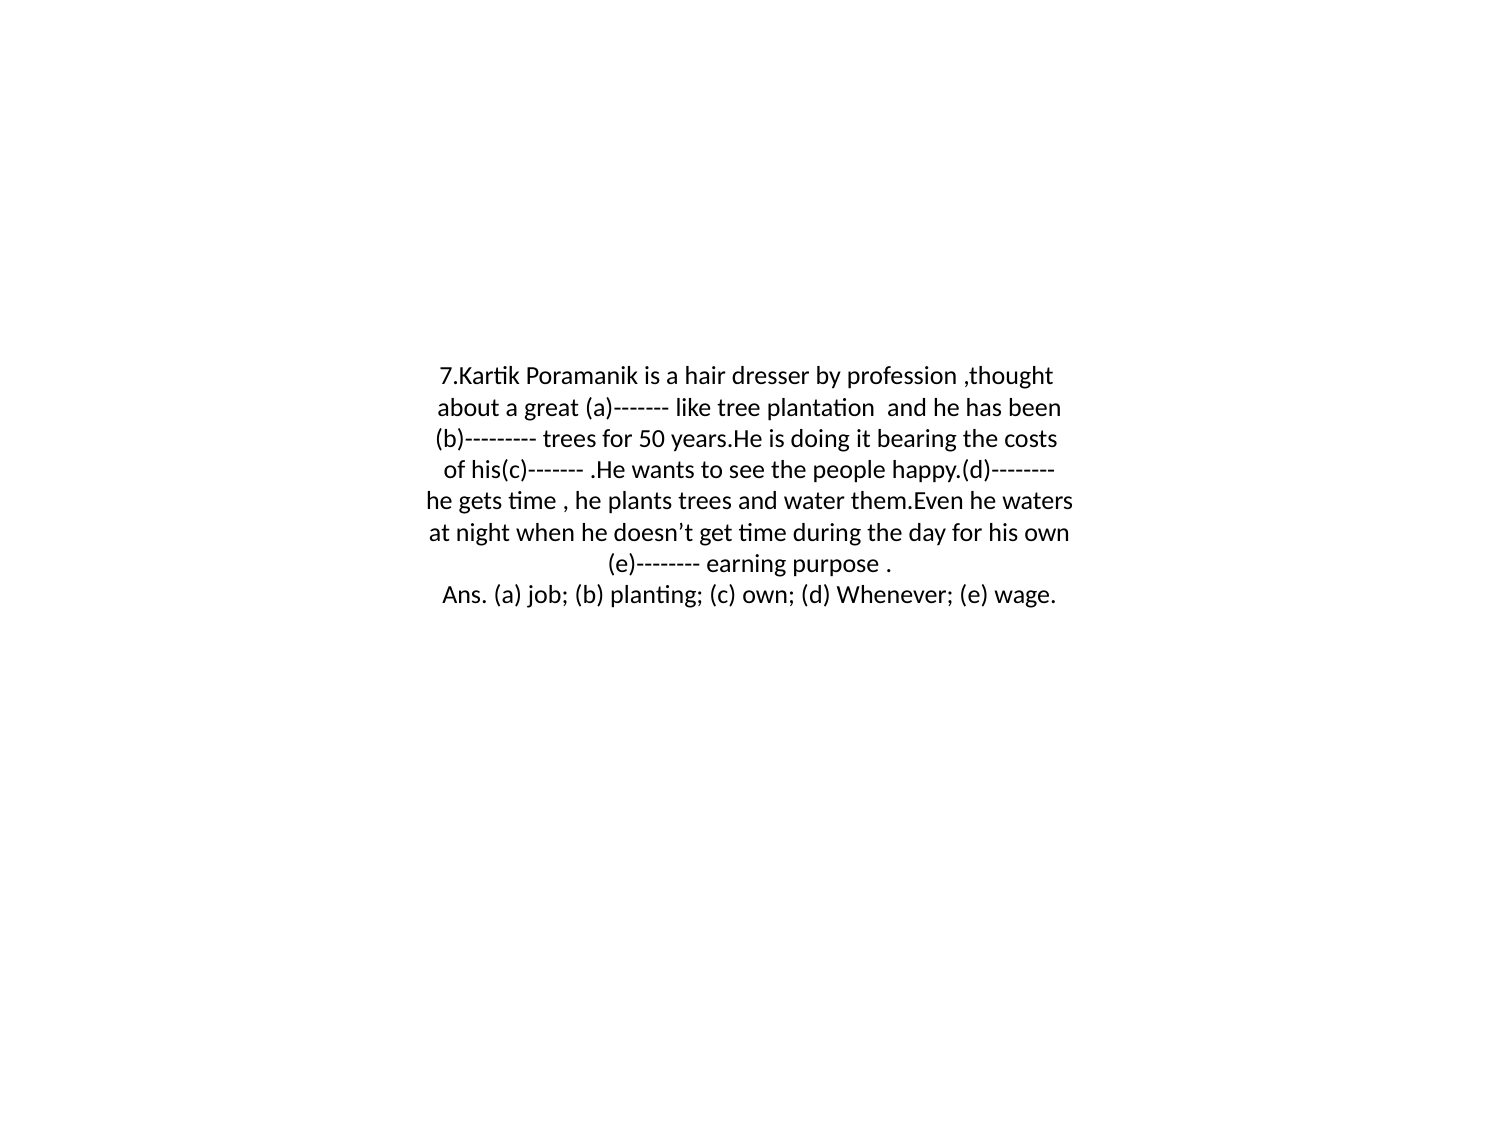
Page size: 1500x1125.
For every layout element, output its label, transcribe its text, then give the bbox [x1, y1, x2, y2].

title 7.Kartik Poramanik is a hair dresser by profession ,thought about a great (a)------- like tree plantation and he has been (b)--------- trees for 50 years.He is doing it bearing the costs of his(c)------- .He wants to see the people happy.(d)-------- he gets time , he plants trees and water them.Even he waters at night when he doesn’t get time during the day for his own (e)-------- earning purpose . Ans. (a) job; (b) planting; (c) own; (d) Whenever; (e) wage. [112, 349, 1388, 681]
